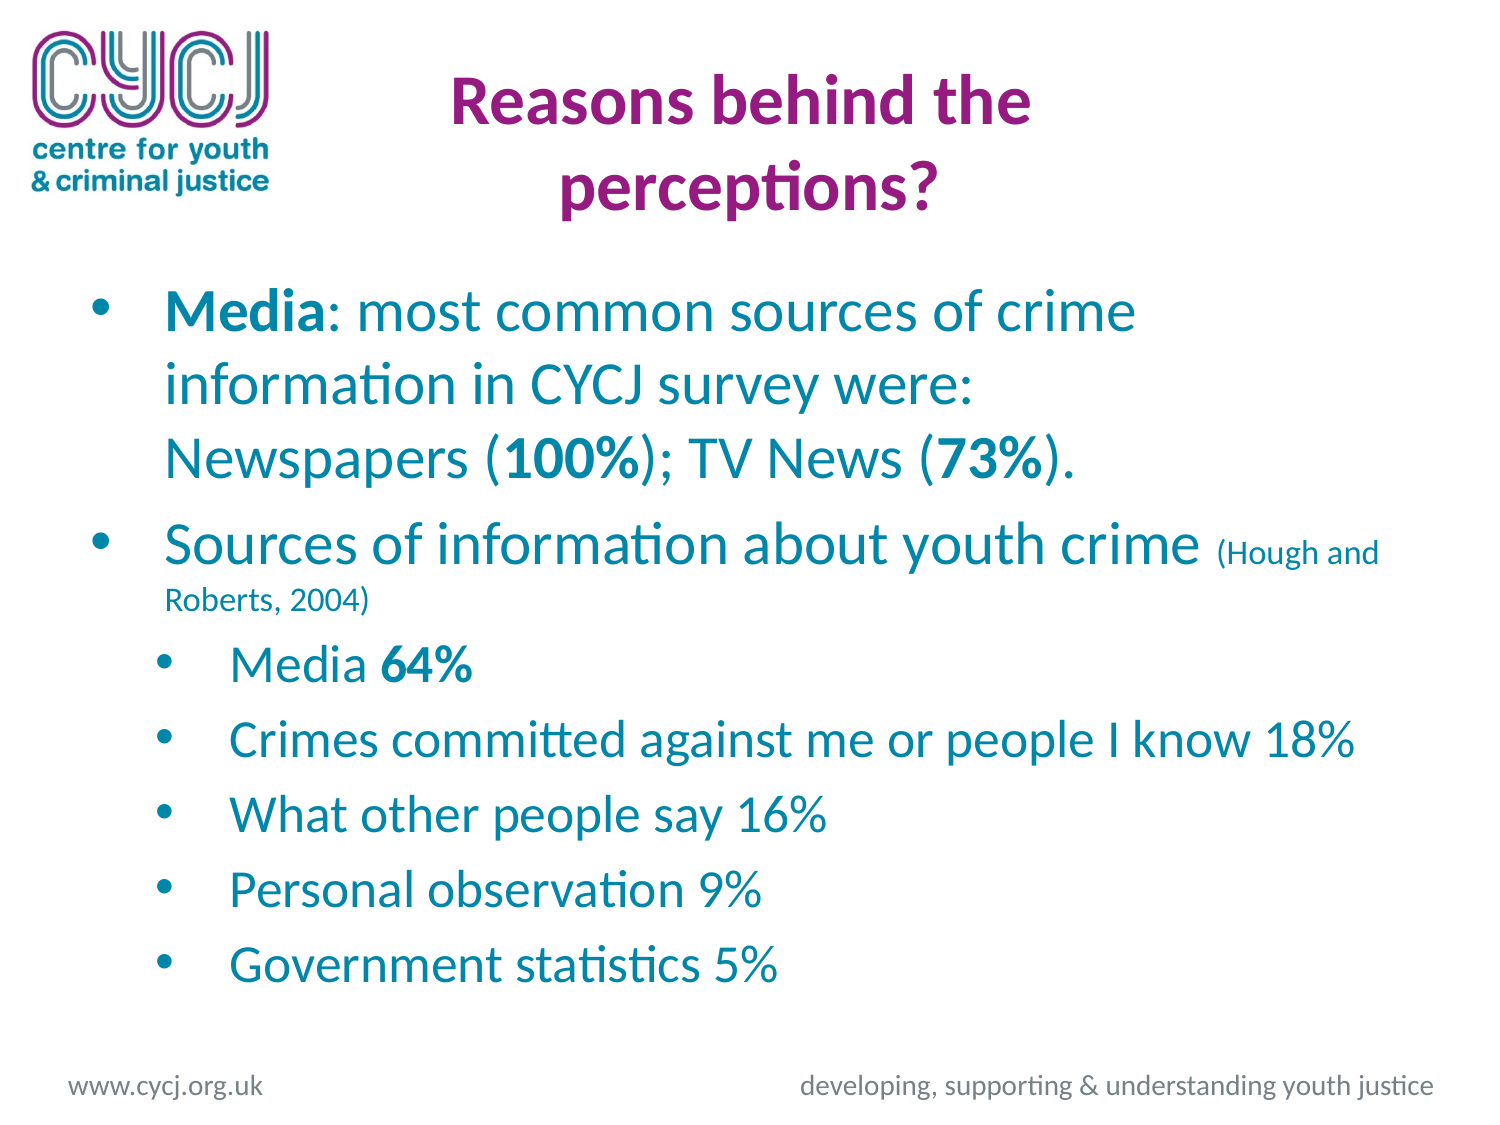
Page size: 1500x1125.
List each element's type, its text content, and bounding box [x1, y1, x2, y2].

text_box developing, supporting & understanding youth justice [785, 1058, 1489, 1109]
text_box www.cycj.org.uk [53, 1058, 384, 1109]
list Media: most common sources of crime information in CYCJ survey were: Newspapers (100%); TV News (73%). Sources of information about youth crime (Hough and Roberts, 2004) Media 64% Crimes committed against me or people I know 18% What other people say 16% Personal observation 9% Government statistics 5% [75, 262, 1425, 1005]
title Reasons behind the perceptions? [75, 45, 1425, 233]
picture [29, 30, 278, 198]
